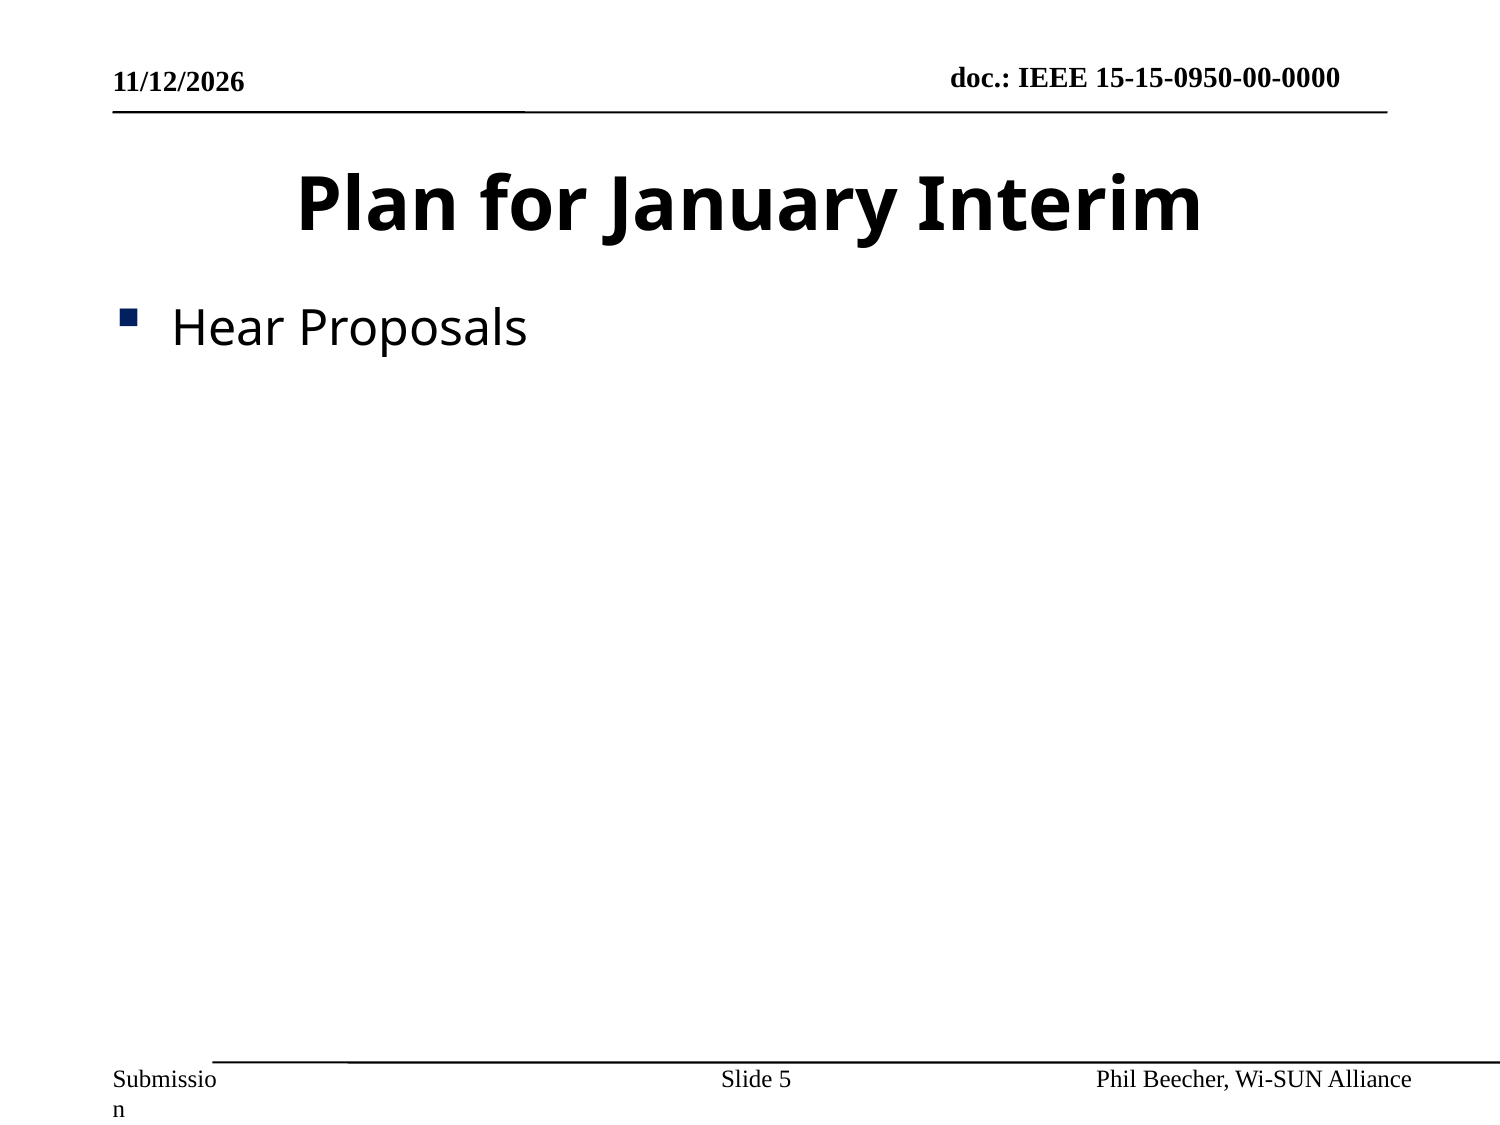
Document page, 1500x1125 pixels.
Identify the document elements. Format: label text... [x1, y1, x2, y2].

slide_number Slide 5 [712, 1061, 800, 1093]
footer Phil Beecher, Wi-SUN Alliance [843, 1061, 1413, 1093]
title Plan for January Interim [112, 112, 1388, 288]
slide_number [112, 61, 376, 98]
list Hear Proposals [99, 287, 1376, 963]
